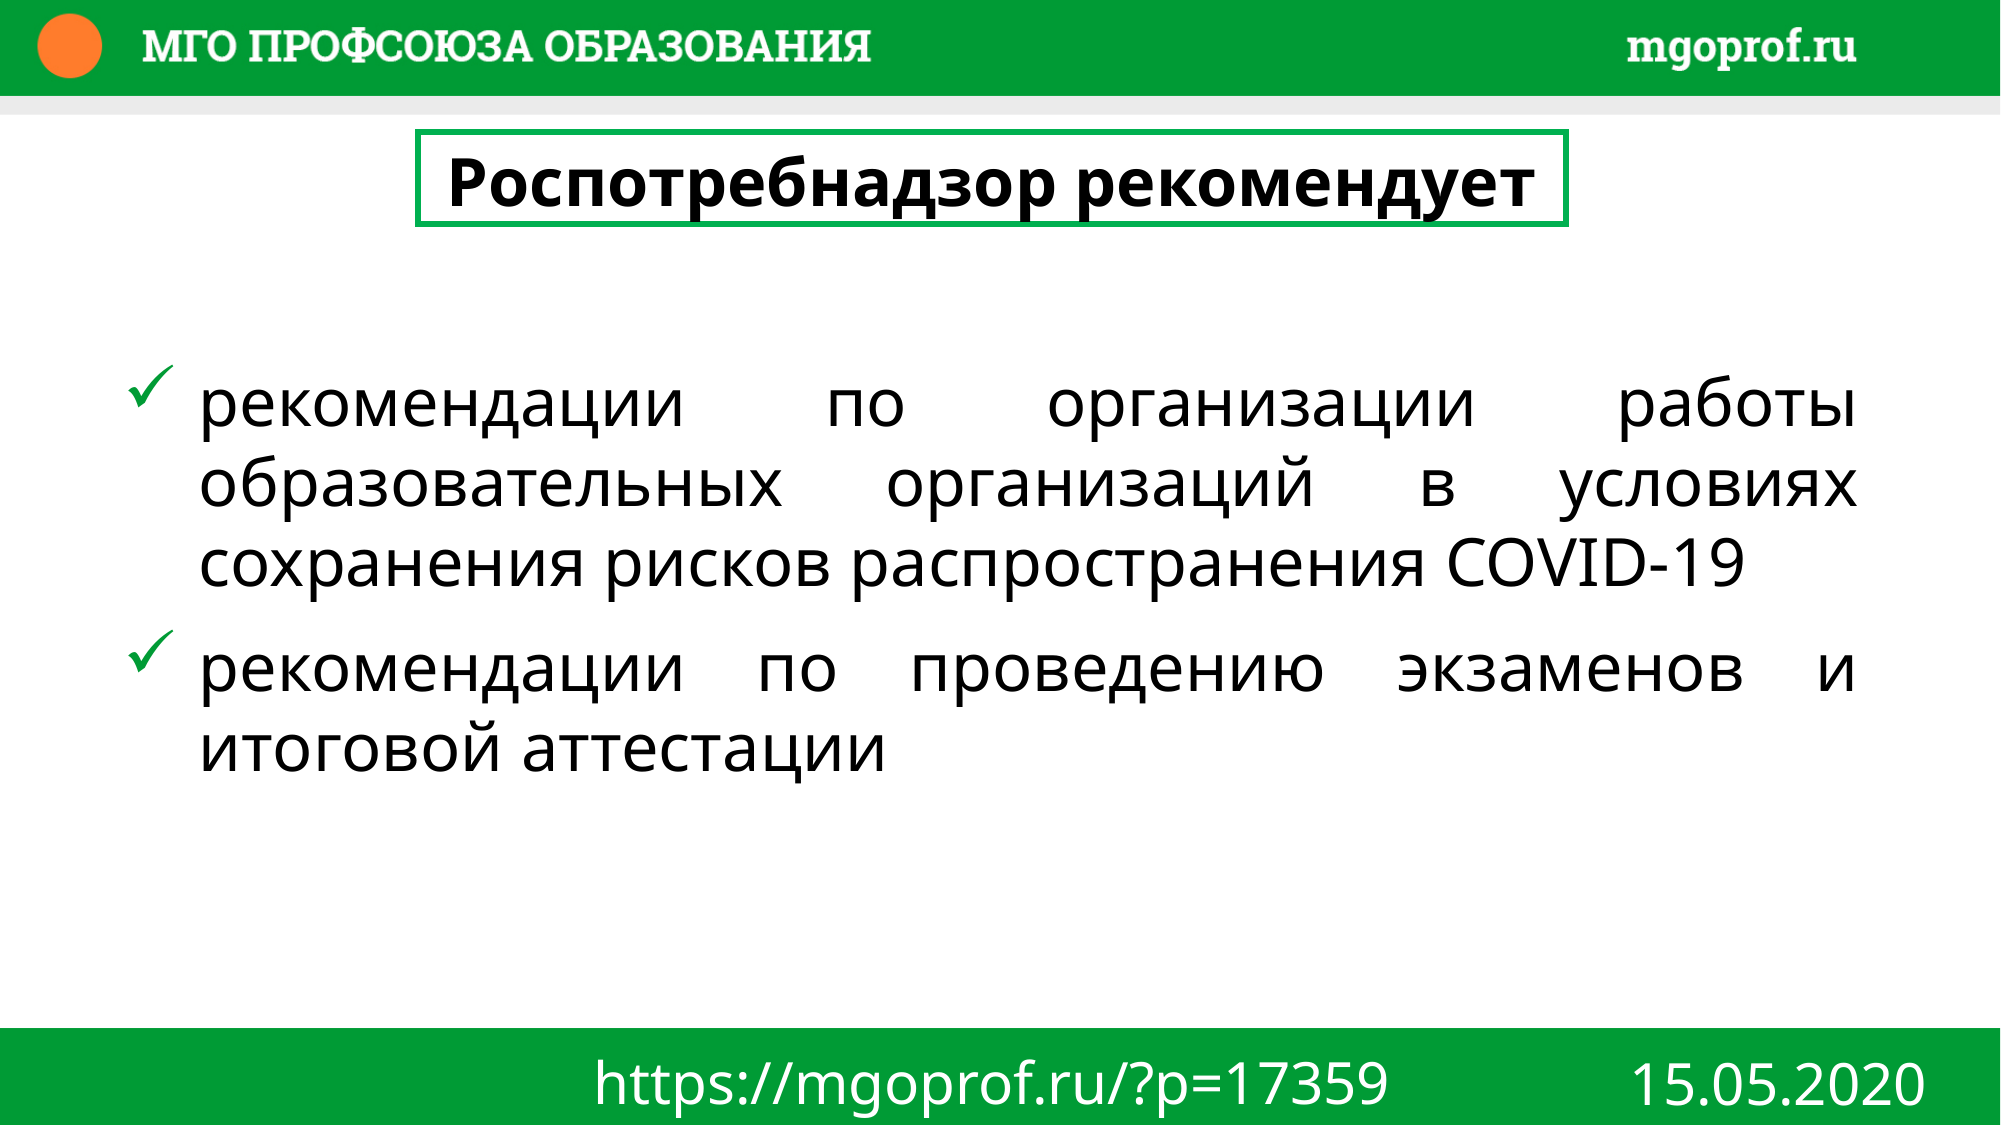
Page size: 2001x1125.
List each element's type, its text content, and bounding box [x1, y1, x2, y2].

text_box https://mgoprof.ru/?p=17359 [69, 1039, 1914, 1124]
text_box 15.05.2020 [1596, 1040, 1961, 1125]
picture [0, 0, 2001, 1125]
text_box рекомендации по организации работы образовательных организаций в условиях сохранения рисков распространения COVID-19 рекомендации по проведению экзаменов и итоговой аттестации [109, 352, 1875, 793]
text_box Роспотребнадзор рекомендует [417, 132, 1566, 225]
